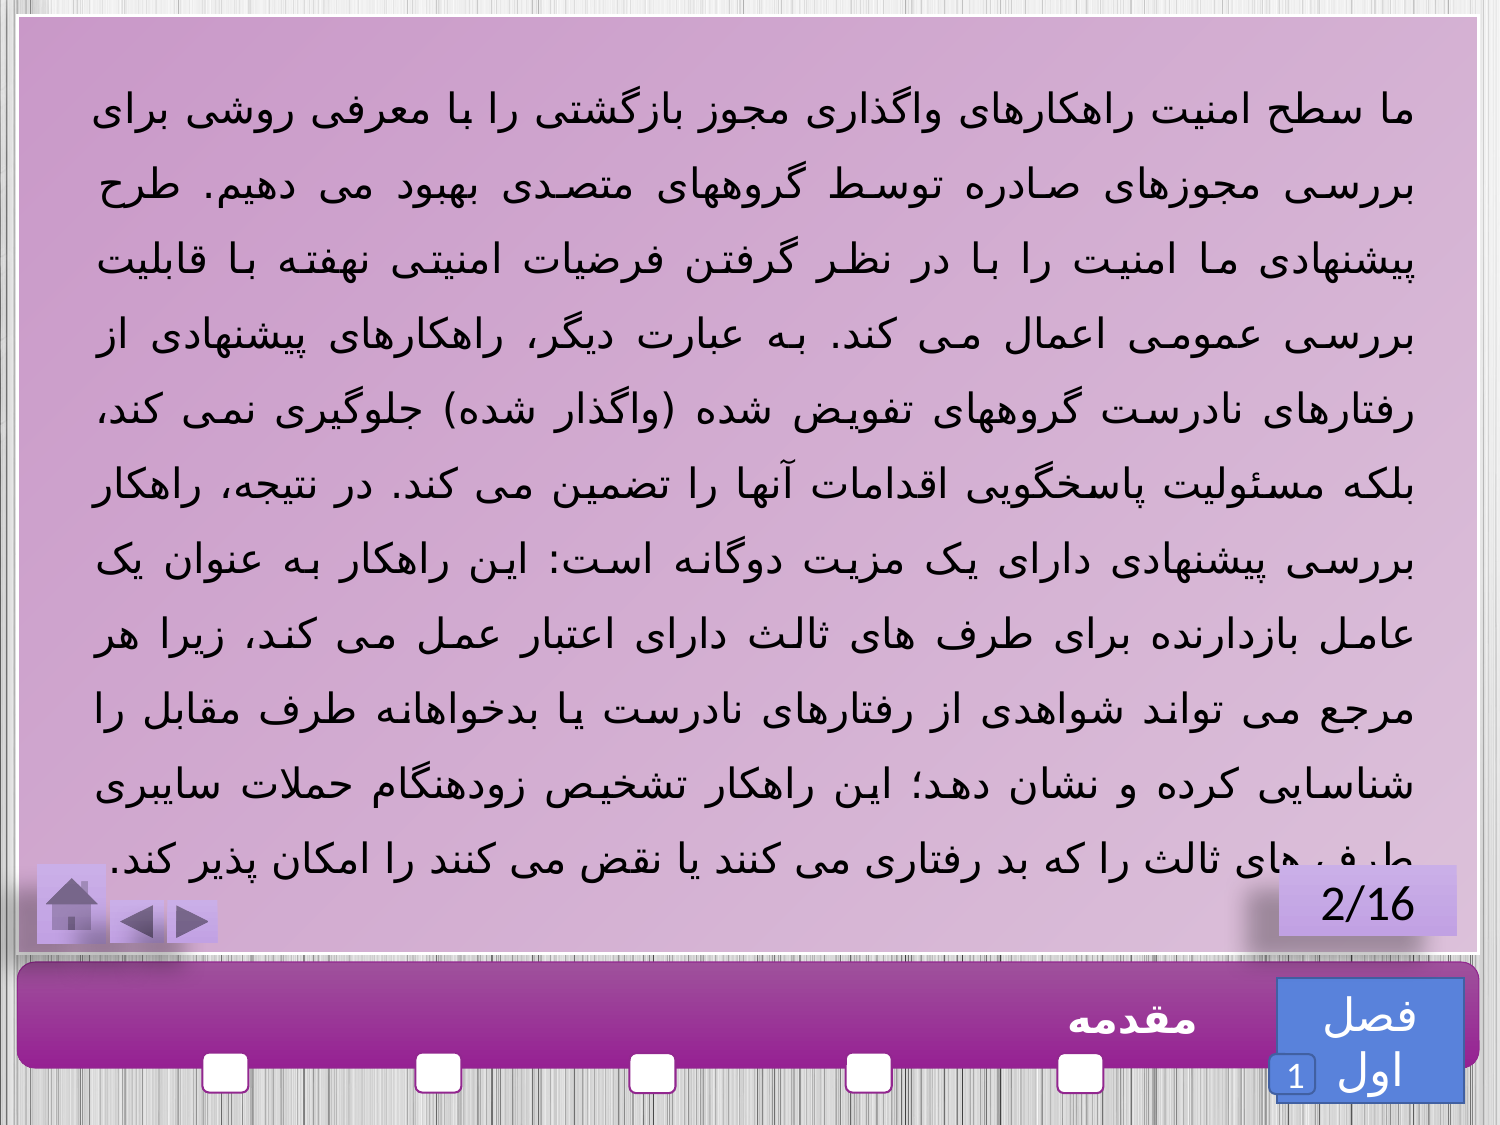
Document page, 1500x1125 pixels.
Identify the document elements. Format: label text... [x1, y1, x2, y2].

text_box ما سطح امنیت راهکارهای واگذاری مجوز بازگشتی را با معرفی روشی برای بررسی مجوزهای صادره توسط گروههای متصدی بهبود می دهیم. طرح پیشنهادی ما امنیت را با در نظر گرفتن فرضیات امنیتی نهفته با قابلیت بررسی عمومی اعمال می کند. به عبارت دیگر، راهکارهای پیشنهادی از رفتارهای نادرست گروههای تفویض شده (واگذار شده) جلوگیری نمی کند، بلکه مسئولیت پاسخگویی اقدامات آنها را تضمین می کند. در نتیجه، راهکار بررسی پیشنهادی دارای یک مزیت دوگانه است: این راهکار به عنوان یک عامل بازدارنده برای طرف های ثالث دارای اعتبار عمل می کند، زیرا هر مرجع می تواند شواهدی از رفتارهای نادرست یا بدخواهانه طرف مقابل را شناسایی کرده و نشان دهد؛ این راهکار تشخیص زودهنگام حملات سایبری طرف های ثالث را که بد رفتاری می کنند یا نقض می کنند را امکان پذیر کند. [75, 49, 1431, 841]
text_box [844, 1051, 893, 1094]
text_box مقدمه [78, 984, 1213, 1049]
text_box [1056, 1052, 1105, 1095]
text_box 2/16 [1279, 864, 1457, 937]
text_box [201, 1051, 250, 1094]
text_box [628, 1052, 677, 1095]
text_box 1 [1268, 1052, 1317, 1096]
text_box [16, 961, 1276, 1069]
text_box [37, 863, 107, 945]
text_box [414, 1051, 463, 1094]
picture [0, 0, 1500, 1125]
text_box [167, 900, 218, 943]
text_box [1402, 961, 1480, 1068]
text_box [16, 14, 1480, 955]
text_box فصل اول [1276, 977, 1465, 1104]
text_box [109, 899, 165, 944]
